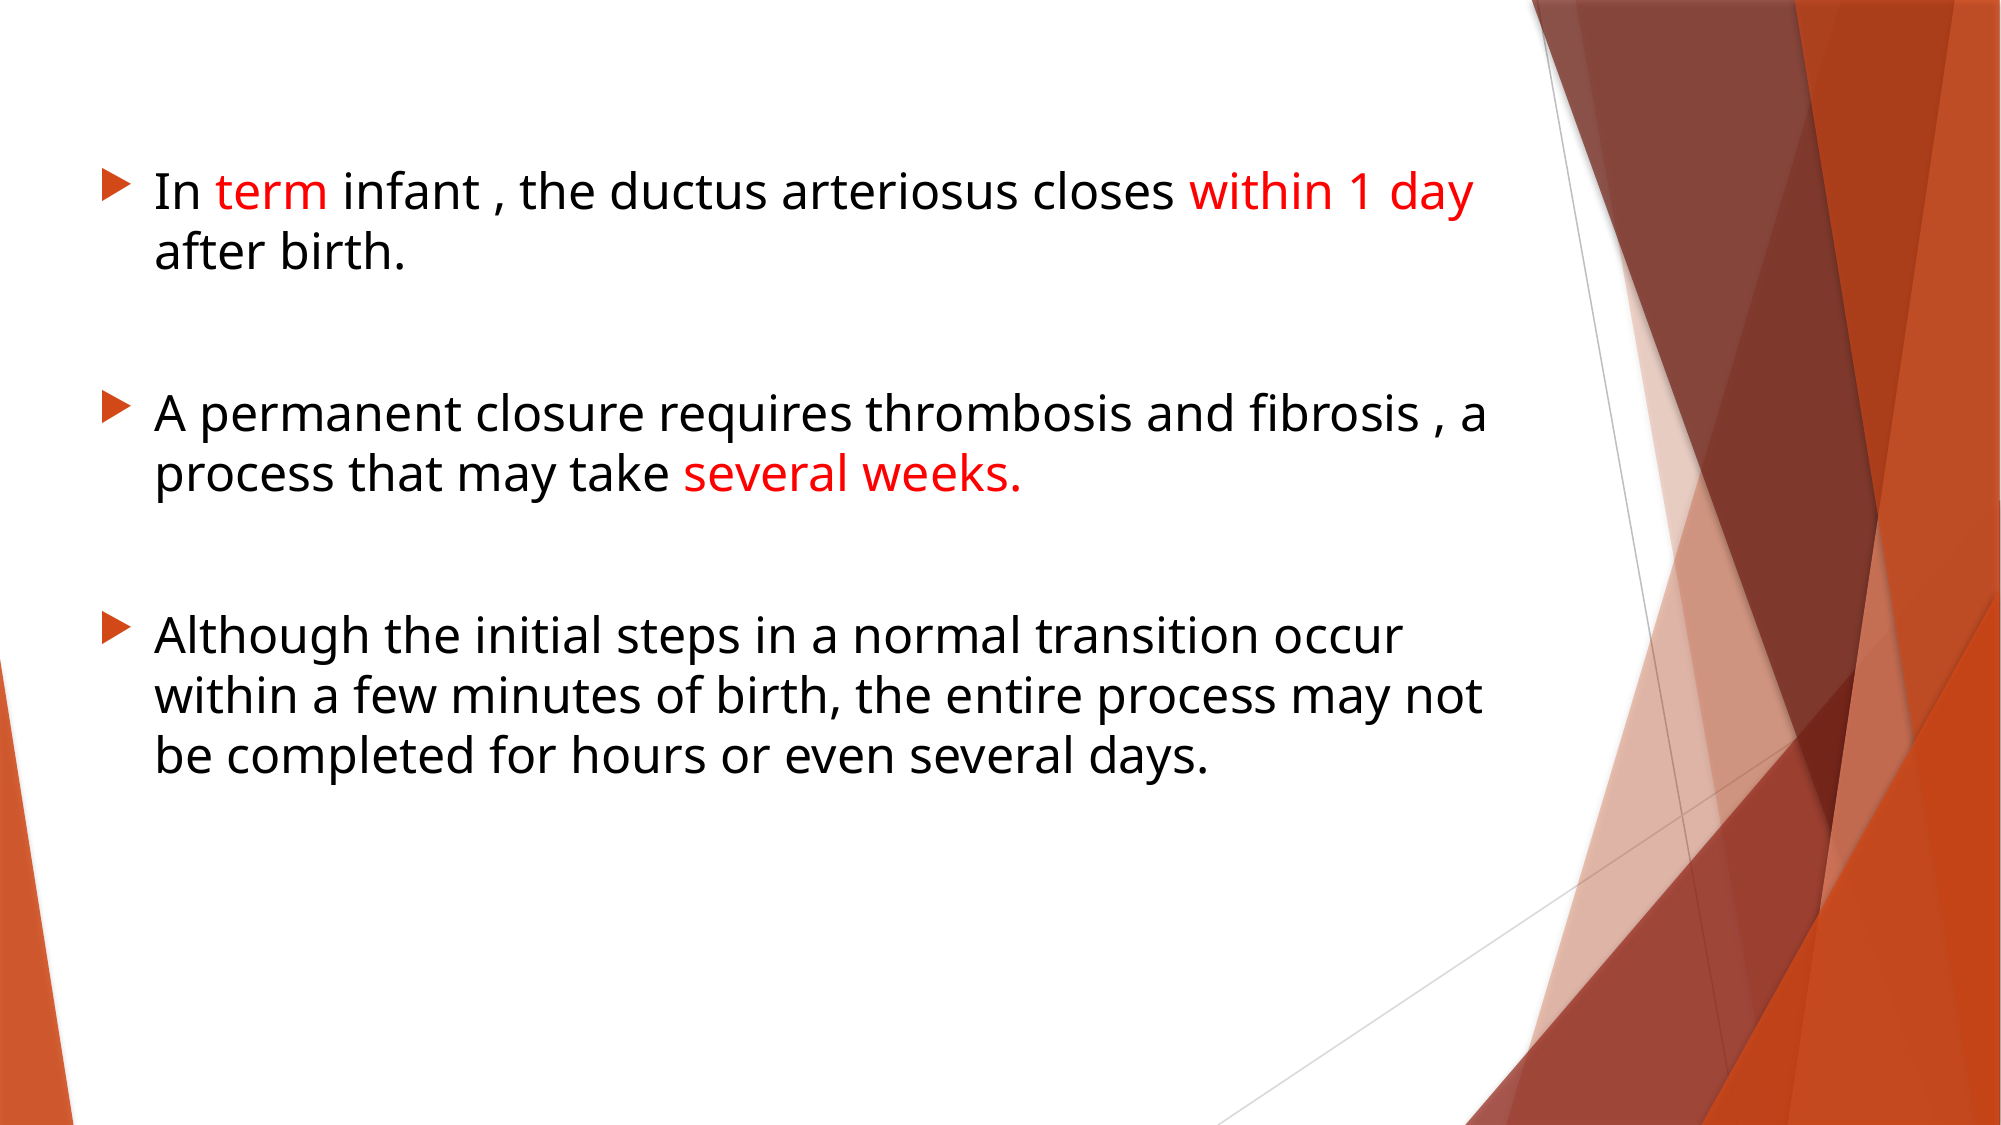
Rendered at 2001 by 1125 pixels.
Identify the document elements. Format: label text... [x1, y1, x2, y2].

list In term infant , the ductus arteriosus closes within 1 day after birth. A permanent closure requires thrombosis and fibrosis , a process that may take several weeks. Although the initial steps in a normal transition occur within a few minutes of birth, the entire process may not be completed for hours or even several days. [83, 152, 1541, 1125]
